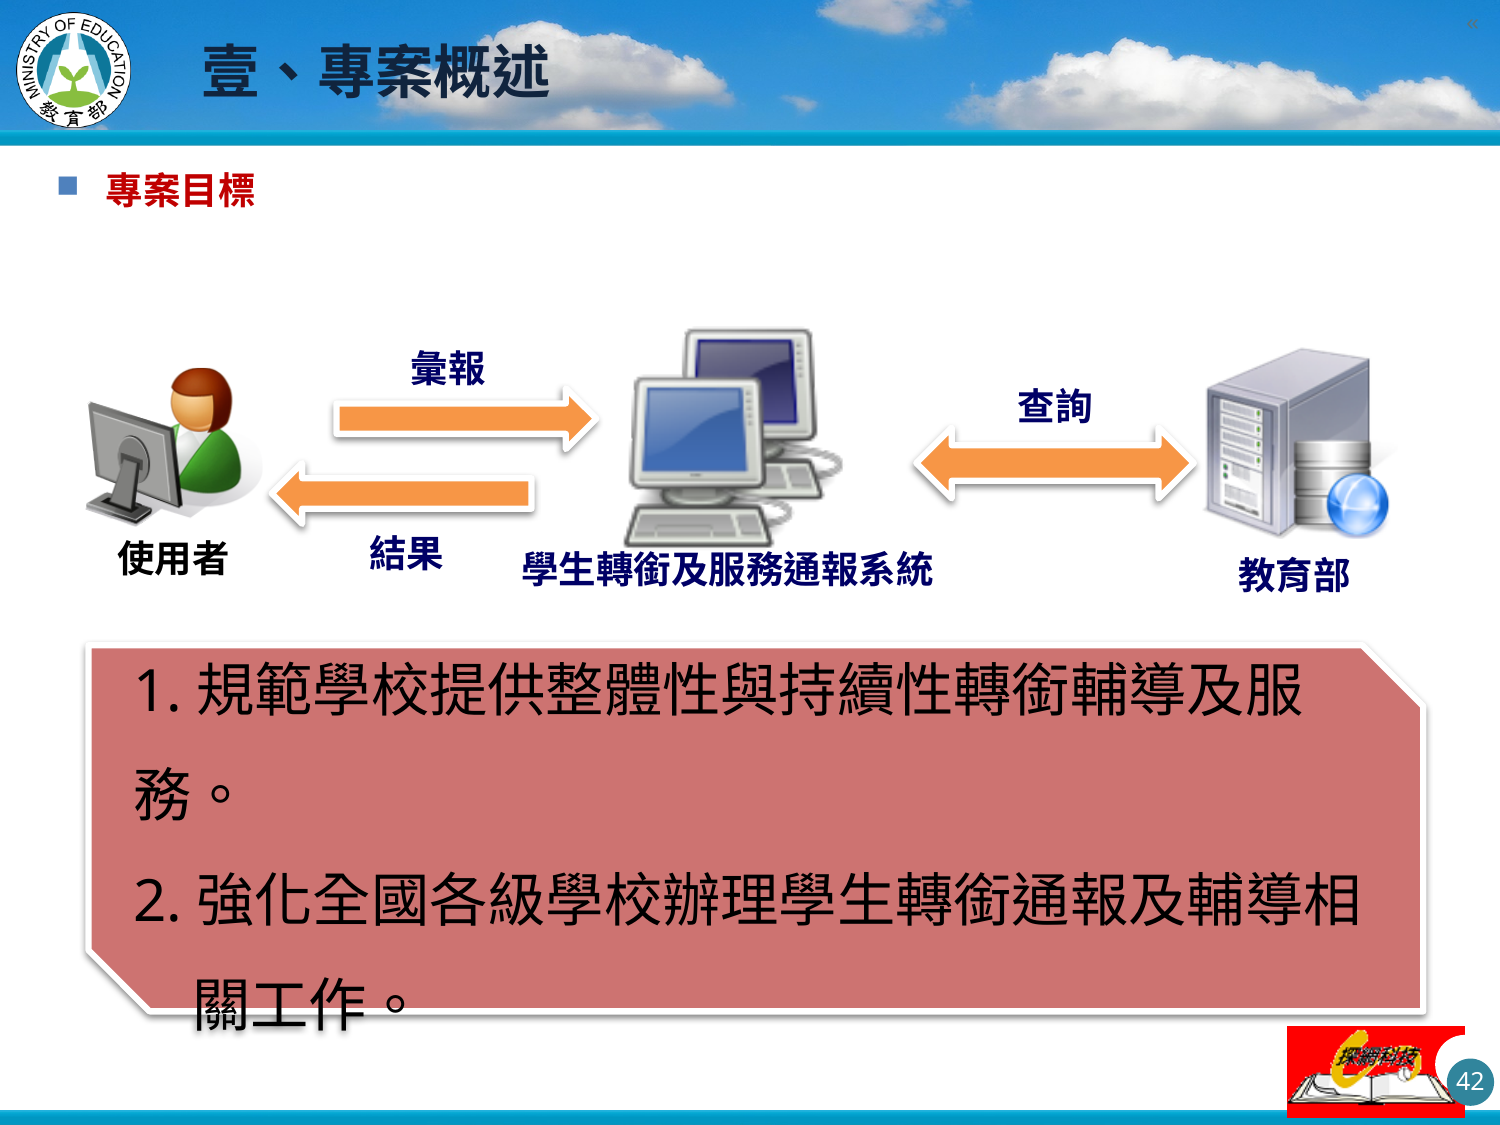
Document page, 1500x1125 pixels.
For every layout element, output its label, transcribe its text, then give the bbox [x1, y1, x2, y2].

picture [1192, 346, 1398, 539]
picture [0, 0, 1500, 131]
text_box [913, 424, 1186, 502]
text_box 學生轉銜及服務通報系統 [506, 538, 949, 599]
text_box 彙報 [395, 337, 501, 398]
text_box [333, 385, 600, 453]
text_box 教育部 [1223, 548, 1366, 605]
slide_number 42 [1446, 1058, 1495, 1106]
text_box 查詢 [1002, 375, 1108, 436]
title 壹、專案概述 [171, 30, 1425, 126]
picture [619, 325, 848, 553]
list 專案目標 [41, 137, 1459, 220]
text_box 1.規範學校提供整體性與持續性轉銜輔導及服務。 2.強化全國各級學校辦理學生轉銜通報及輔導相關工作。 [85, 642, 1427, 1015]
picture [0, 1026, 1500, 1117]
text_box [274, 460, 535, 527]
picture [79, 336, 268, 587]
text_box 結果 [354, 522, 460, 583]
